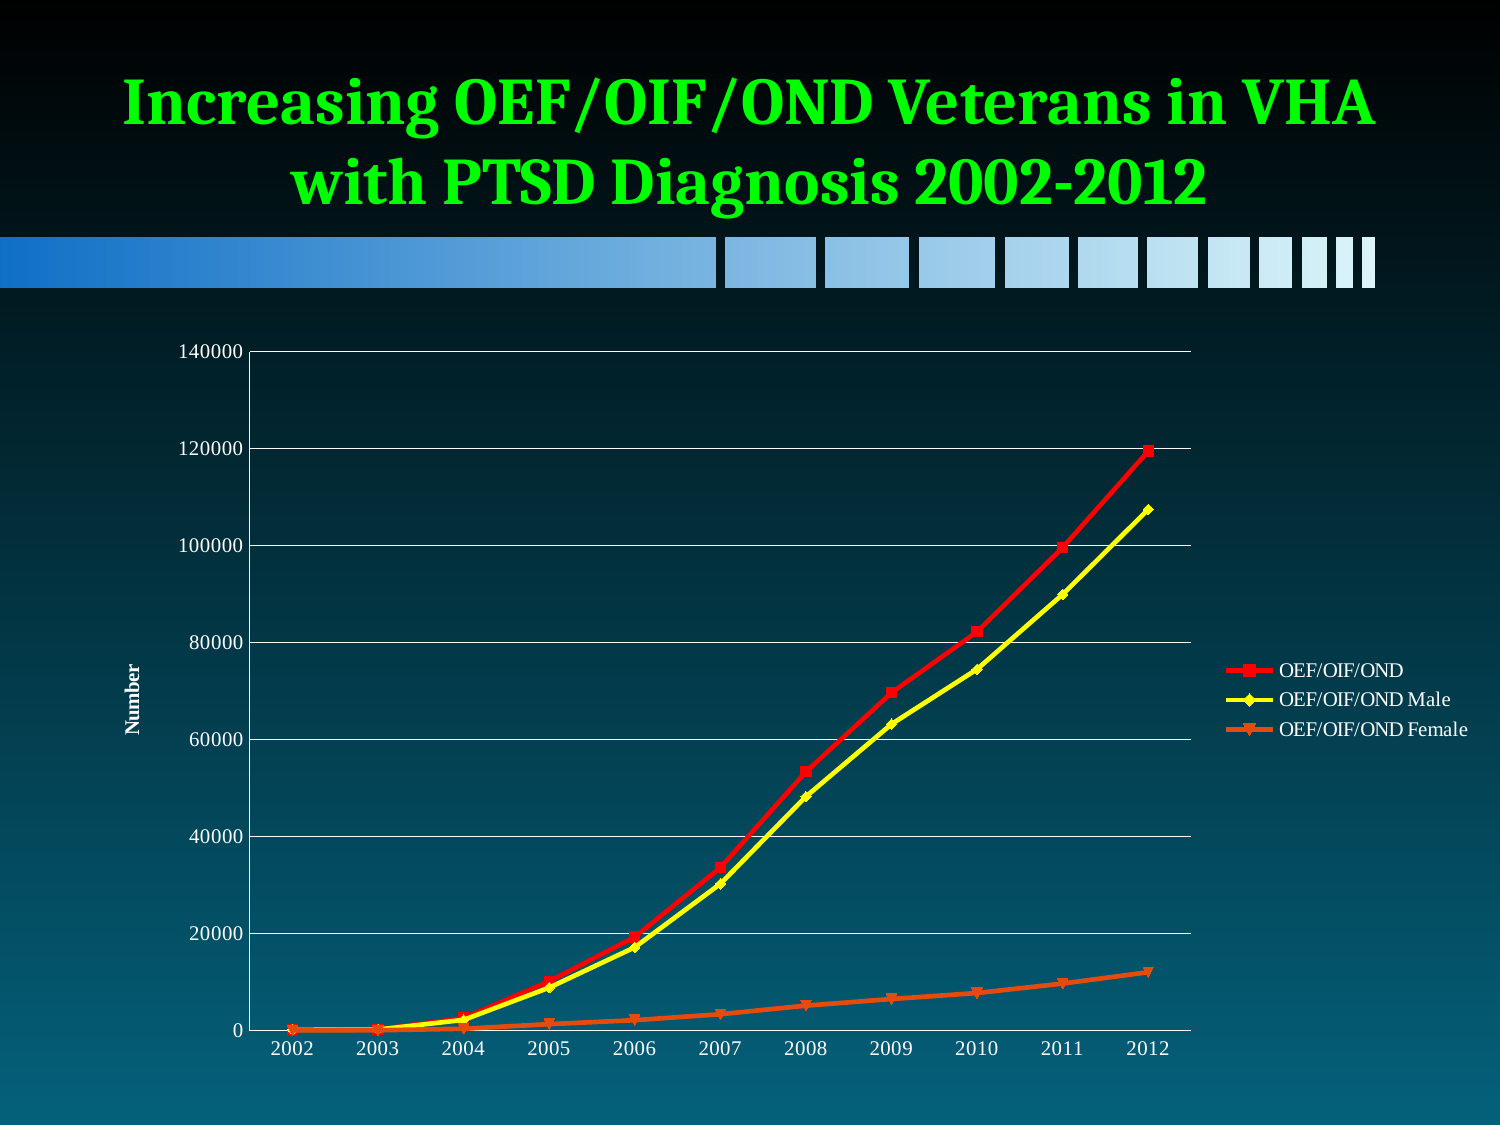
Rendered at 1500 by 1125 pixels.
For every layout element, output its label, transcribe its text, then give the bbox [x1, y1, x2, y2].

chart [87, 324, 1488, 1076]
title Increasing OEF/OIF/OND Veterans in VHA with PTSD Diagnosis 2002-2012 [62, 37, 1438, 225]
